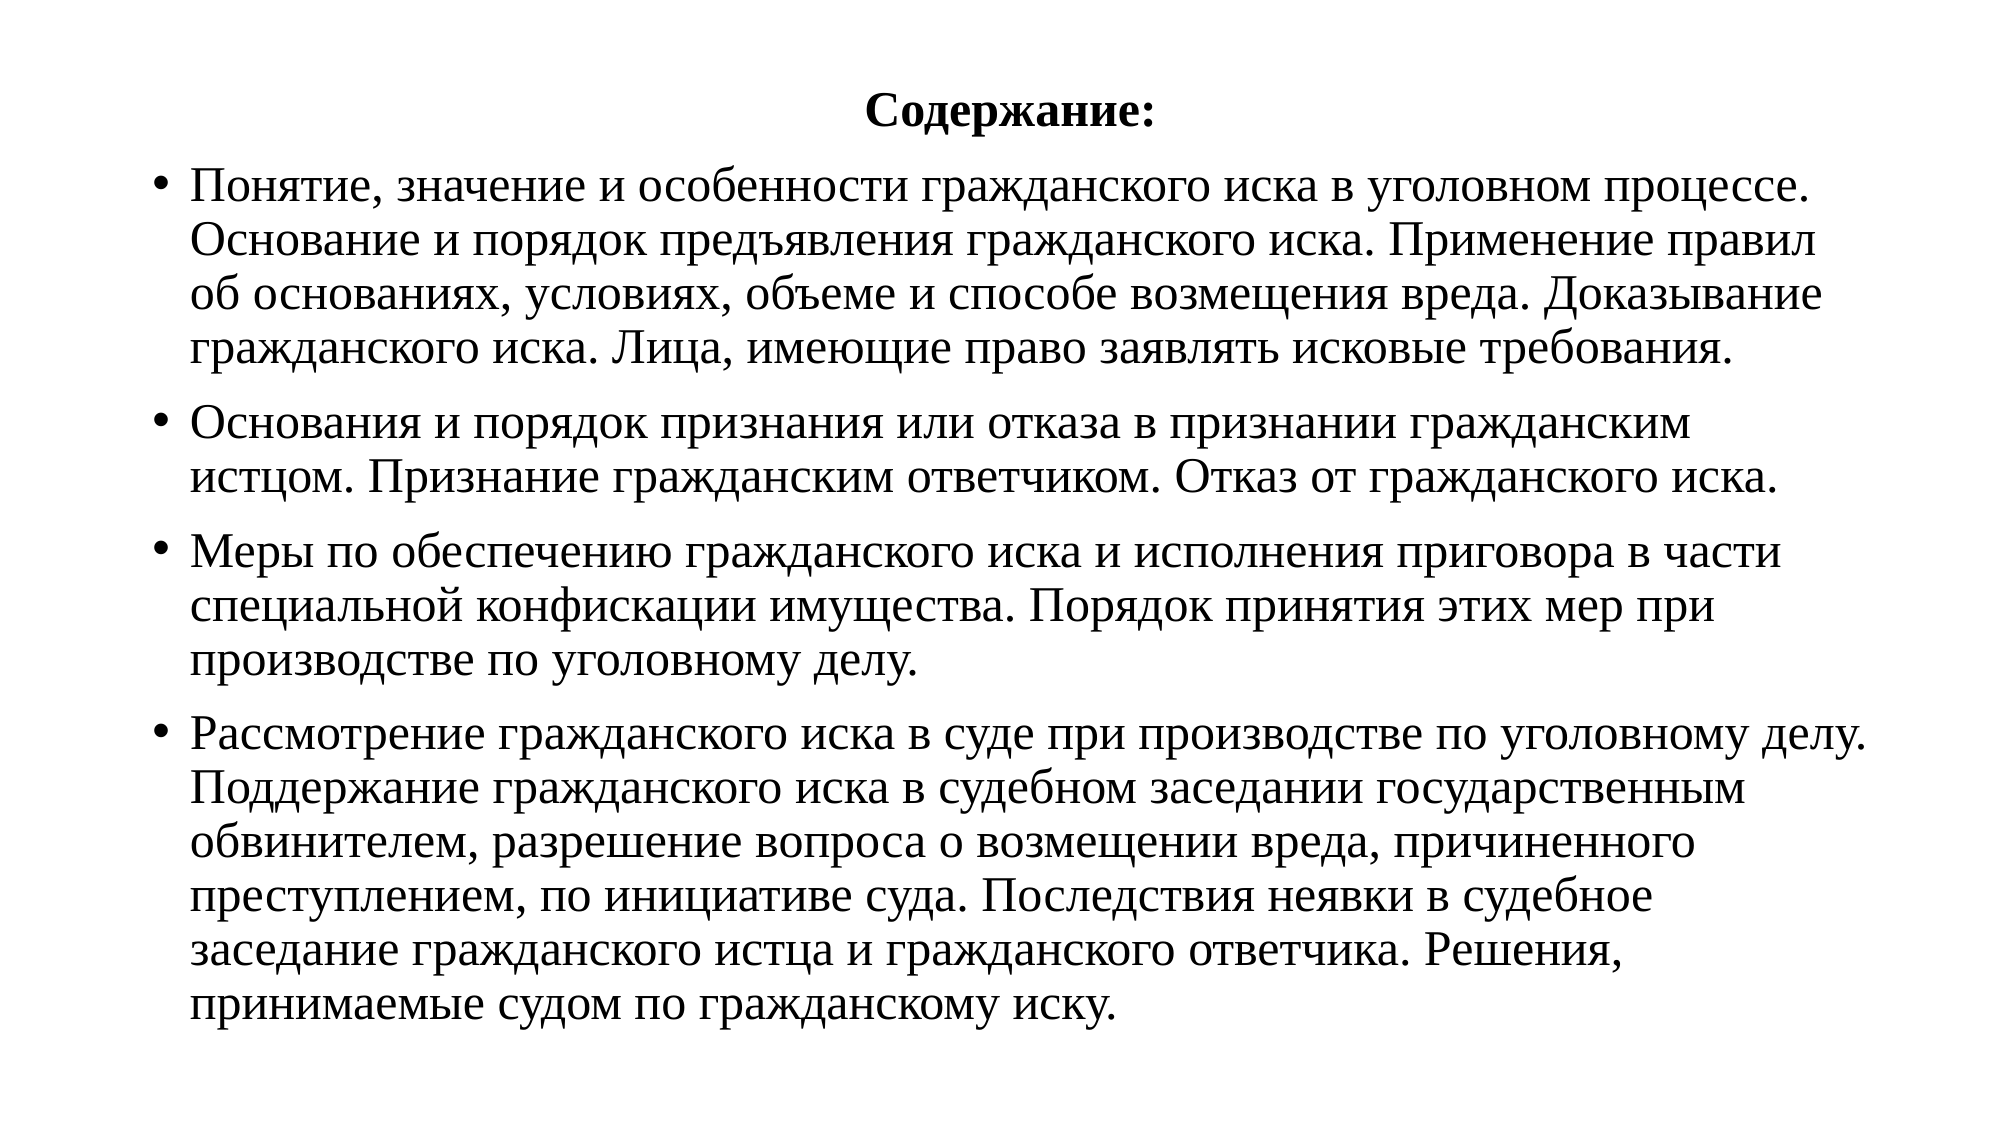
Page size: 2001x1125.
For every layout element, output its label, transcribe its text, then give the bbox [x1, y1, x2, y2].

list Содержание: Понятие, значение и особенности гражданского иска в уголовном процессе. Основание и порядок предъявления гражданского иска. Применение правил об основаниях, условиях, объеме и способе возмещения вреда. Доказывание гражданского иска. Лица, имеющие право заявлять исковые требования. Основания и порядок признания или отказа в признании гражданским истцом. Признание гражданским ответчиком. Отказ от гражданского иска. Меры по обеспечению гражданского иска и исполнения приговора в части специальной конфискации имущества. Порядок принятия этих мер при производстве по уголовному делу. Рассмотрение гражданского иска в суде при производстве по уголовному делу. Поддержание гражданского иска в судебном заседании государственным обвинителем, разрешение вопроса о возмещении вреда, причиненного преступлением, по инициативе суда. Последствия неявки в судебное заседание гражданского истца и гражданского ответчика. Решения, принимаемые судом по гражданскому иску. [137, 76, 1884, 1014]
